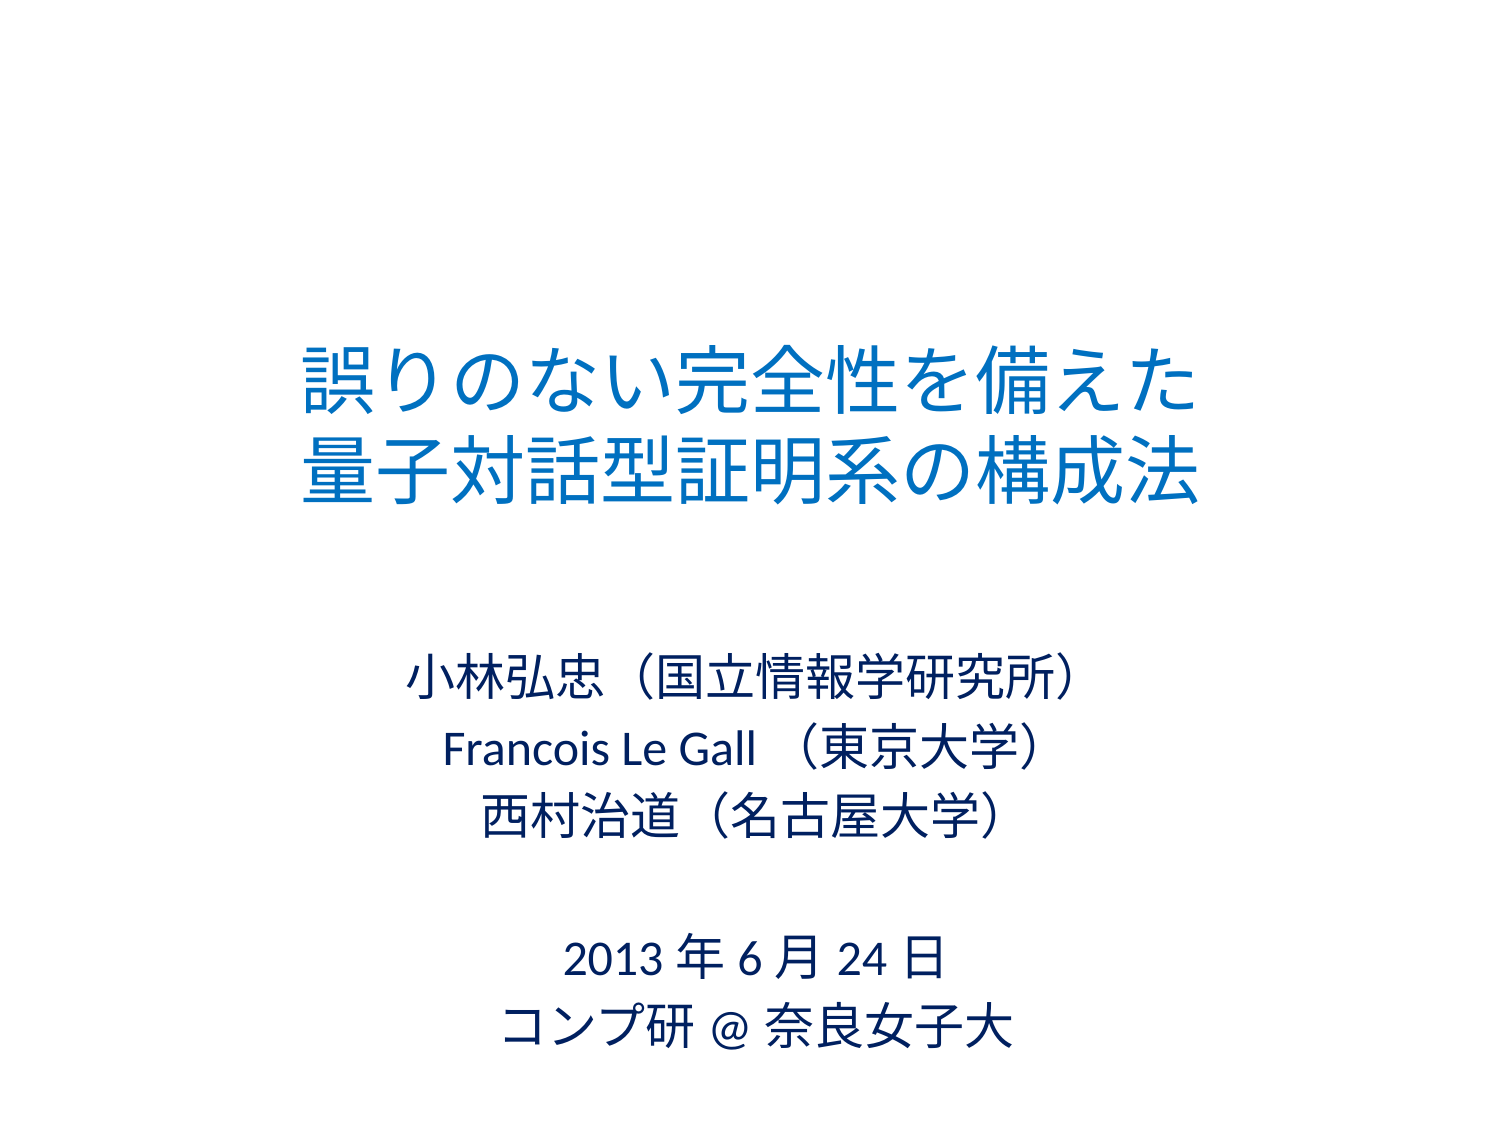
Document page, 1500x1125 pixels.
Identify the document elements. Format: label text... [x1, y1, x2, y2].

subtitle 小林弘忠（国立情報学研究所） Francois Le Gall（東京大学） 西村治道（名古屋大学） 2013年6月24日 コンプ研@奈良女子大 [194, 637, 1317, 1094]
title 誤りのない完全性を備えた 量子対話型証明系の構成法 [112, 302, 1388, 544]
